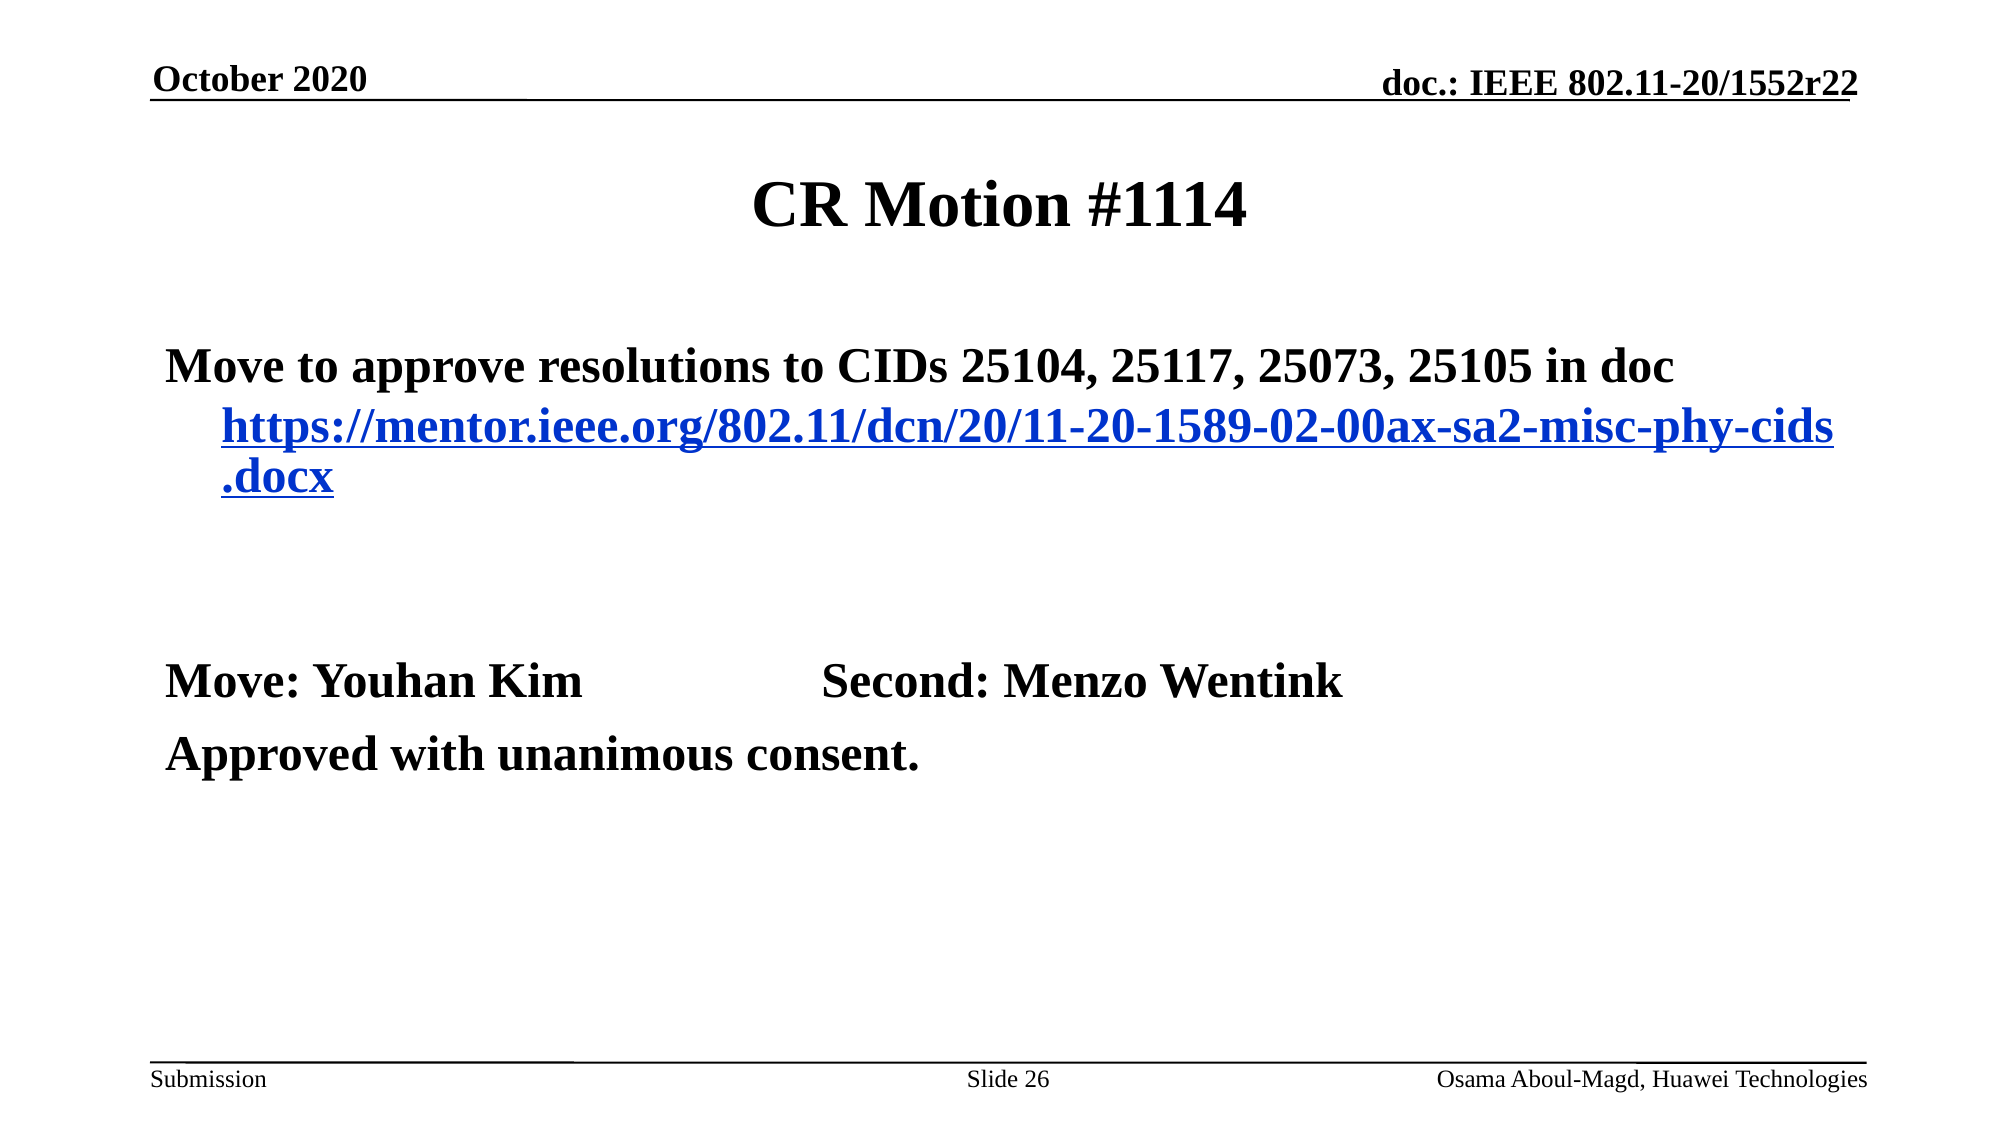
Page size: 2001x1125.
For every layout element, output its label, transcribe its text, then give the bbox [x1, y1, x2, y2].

slide_number Slide 26 [950, 1061, 1067, 1123]
title CR Motion #1114 [149, 112, 1850, 288]
footer Osama Aboul-Magd, Huawei Technologies [1171, 1061, 1869, 1093]
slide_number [152, 54, 563, 100]
list Move to approve resolutions to CIDs 25104, 25117, 25073, 25105 in doc https://mentor.ieee.org/802.11/dcn/20/11-20-1589-02-00ax-sa2-misc-phy-cids.docx Move: Youhan Kim Second: Menzo Wentink Approved with unanimous consent. [149, 324, 1850, 1000]
